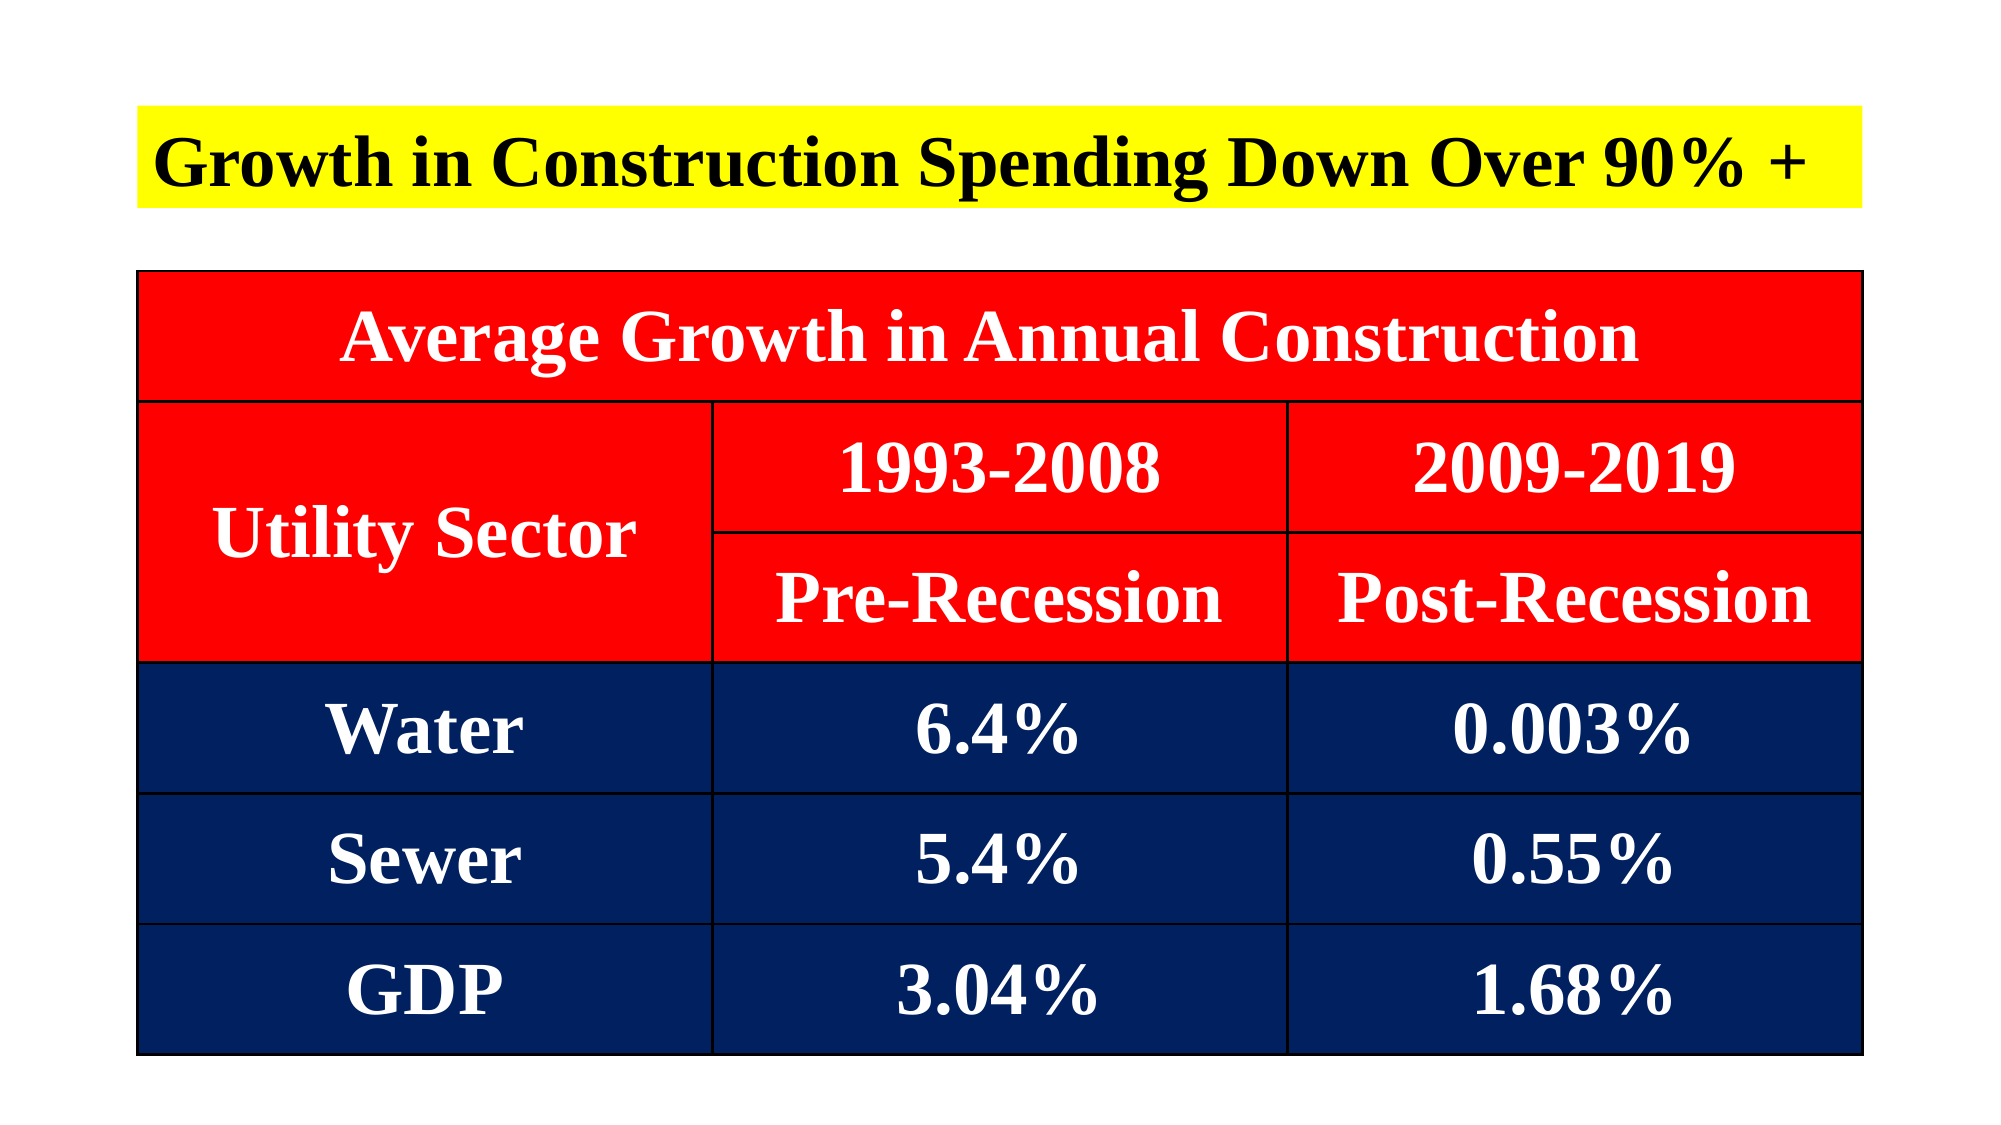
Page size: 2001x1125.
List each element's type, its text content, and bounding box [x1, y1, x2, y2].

table_cell Water [139, 664, 711, 792]
table_cell 1.68% [1289, 925, 1861, 1053]
table_cell GDP [139, 925, 711, 1053]
table_cell 0.55% [1289, 795, 1861, 923]
table_cell Post-Recession [1289, 534, 1861, 661]
table_cell Utility Sector [139, 403, 711, 661]
table_cell 2009-2019 [1289, 403, 1861, 531]
table_cell 3.04% [714, 925, 1286, 1053]
table_cell Sewer [139, 795, 711, 923]
table_header Average Growth in Annual Construction [139, 272, 1861, 400]
text_box Growth in Construction Spending Down Over 90% + [137, 105, 1863, 208]
table_cell 1993-2008 [714, 403, 1286, 531]
table_cell 6.4% [714, 664, 1286, 792]
table_cell Pre-Recession [714, 534, 1286, 661]
table_cell 0.003% [1289, 664, 1861, 792]
table_cell 5.4% [714, 795, 1286, 923]
